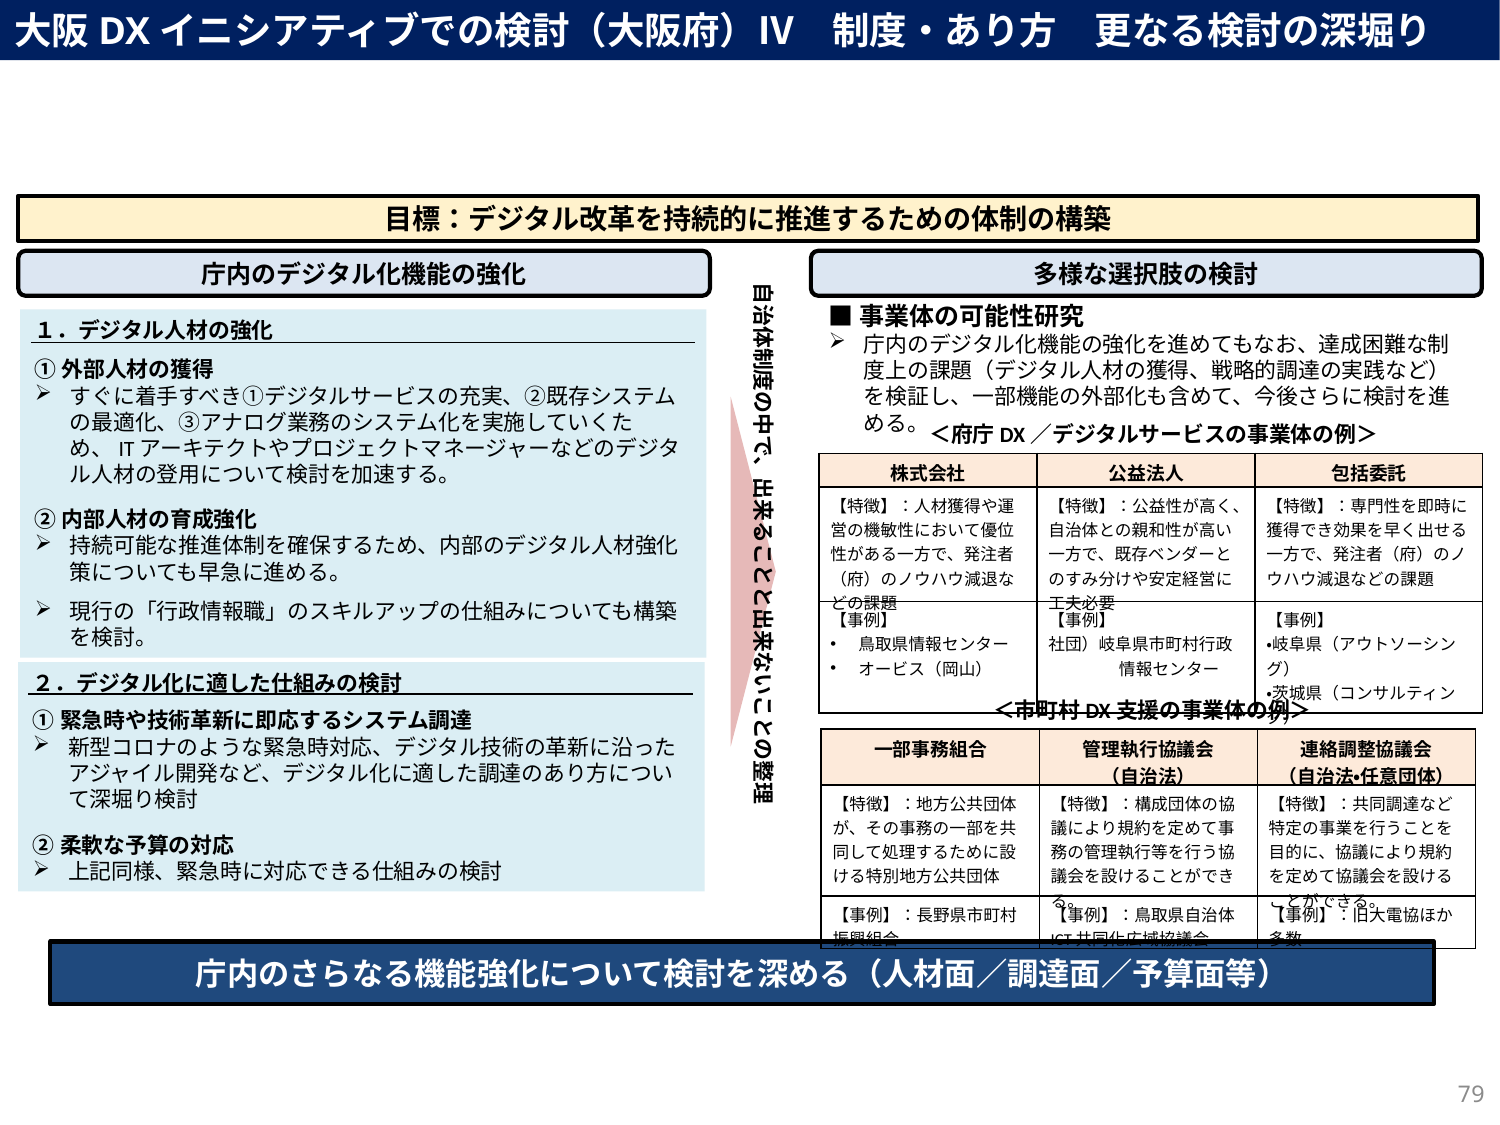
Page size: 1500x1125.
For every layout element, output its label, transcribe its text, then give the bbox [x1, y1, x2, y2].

slide_number 78 [1149, 1065, 1500, 1125]
table_cell 【特徴】：公益性が高く、自治体との親和性が高い一方で、既存ベンダーとのすみ分けや安定経営に工夫必要 [1038, 488, 1254, 601]
table_cell 【事例】：旧大電協ほか多数 [1258, 897, 1475, 948]
text_box １．デジタル人材の強化 ①外部人材の獲得 すぐに着手すべき①デジタルサービスの充実、②既存システムの最適化、③アナログ業務のシステム化を実施していくため、ITアーキテクトやプロジェクトマネージャーなどのデジタル人材の登用について検討を加速する。 ②内部人材の育成強化 持続可能な推進体制を確保するため、内部のデジタル人材強化策についても早急に進める。 現行の「行政情報職」のスキルアップの仕組みについても構築を検討。 [20, 309, 707, 658]
text_box ２．デジタル化に適した仕組みの検討 ①緊急時や技術革新に即応するシステム調達 新型コロナのような緊急時対応、デジタル技術の革新に沿ったアジャイル開発など、デジタル化に適した調達のあり方について深堀り検討 ②柔軟な予算の対応 上記同様、緊急時に対応できる仕組みの検討 [18, 662, 705, 892]
text_box 庁内のさらなる機能強化について検討を深める（人材面／調達面／予算面等） [48, 939, 1436, 1006]
table_header 公益法人 [1038, 454, 1254, 486]
table_header 株式会社 [820, 454, 1036, 486]
table_cell 【特徴】：人材獲得や運営の機敏性において優位性がある一方で、発注者（府）のノウハウ減退などの課題 [820, 488, 1036, 601]
table_cell 【事例】 鳥取県情報センター オービス（岡山） [820, 602, 1036, 712]
table_cell 【特徴】：専門性を即時に獲得でき効果を早く出せる一方で、発注者（府）のノウハウ減退などの課題 [1256, 488, 1482, 601]
text_box ＜市町村DX支援の事業体の例＞ [978, 714, 1327, 728]
text_box ■事業体の可能性研究 庁内のデジタル化機能の強化を進めてもなお、達成困難な制度上の課題（デジタル人材の獲得、戦略的調達の実践など）を検証し、一部機能の外部化も含めて、今後さらに検討を進める。 [814, 293, 1469, 443]
table_cell 【特徴】：地方公共団体が、その事務の一部を共同して処理するために設ける特別地方公共団体 [822, 786, 1039, 895]
table_cell 【特徴】：共同調達など特定の事業を行うことを目的に、協議により規約を定めて協議会を設けることができる。 [1258, 786, 1475, 895]
table_header 包括委託 [1256, 454, 1482, 486]
table_cell 【特徴】：構成団体の協議により規約を定めて事務の管理執行等を行う協議会を設けることができる。 [1040, 786, 1257, 895]
table_cell 【事例】：鳥取県自治体ICT共同化広域協議会 [1040, 897, 1257, 948]
table_cell 【事例】 ・岐阜県（アウトソーシング） ・茨城県（コンサルティング） [1256, 602, 1482, 712]
table_header 連絡調整協議会 （自治法・任意団体） [1258, 730, 1475, 784]
text_box 大阪DXイニシアティブでの検討（大阪府）Ⅳ 制度・あり方 更なる検討の深堀り [0, 0, 1500, 61]
text_box 多様な選択肢の検討 [808, 248, 1484, 298]
text_box 庁内のデジタル化機能の強化 [16, 248, 713, 298]
text_box 自治体制度の中で、出来ることと出来ないことの整理 [727, 268, 785, 779]
text_box 目標：デジタル改革を持続的に推進するための体制の構築 [16, 194, 1480, 243]
table_cell 【事例】：長野県市町村振興組合 [822, 897, 1039, 948]
table_header 一部事務組合 [822, 730, 1039, 784]
text_box ＜府庁DX／デジタルサービスの事業体の例＞ [914, 413, 1393, 453]
table_header 管理執行協議会 （自治法） [1040, 730, 1257, 784]
table_cell 【事例】 社団）岐阜県市町村行政 情報センター [1038, 602, 1254, 712]
